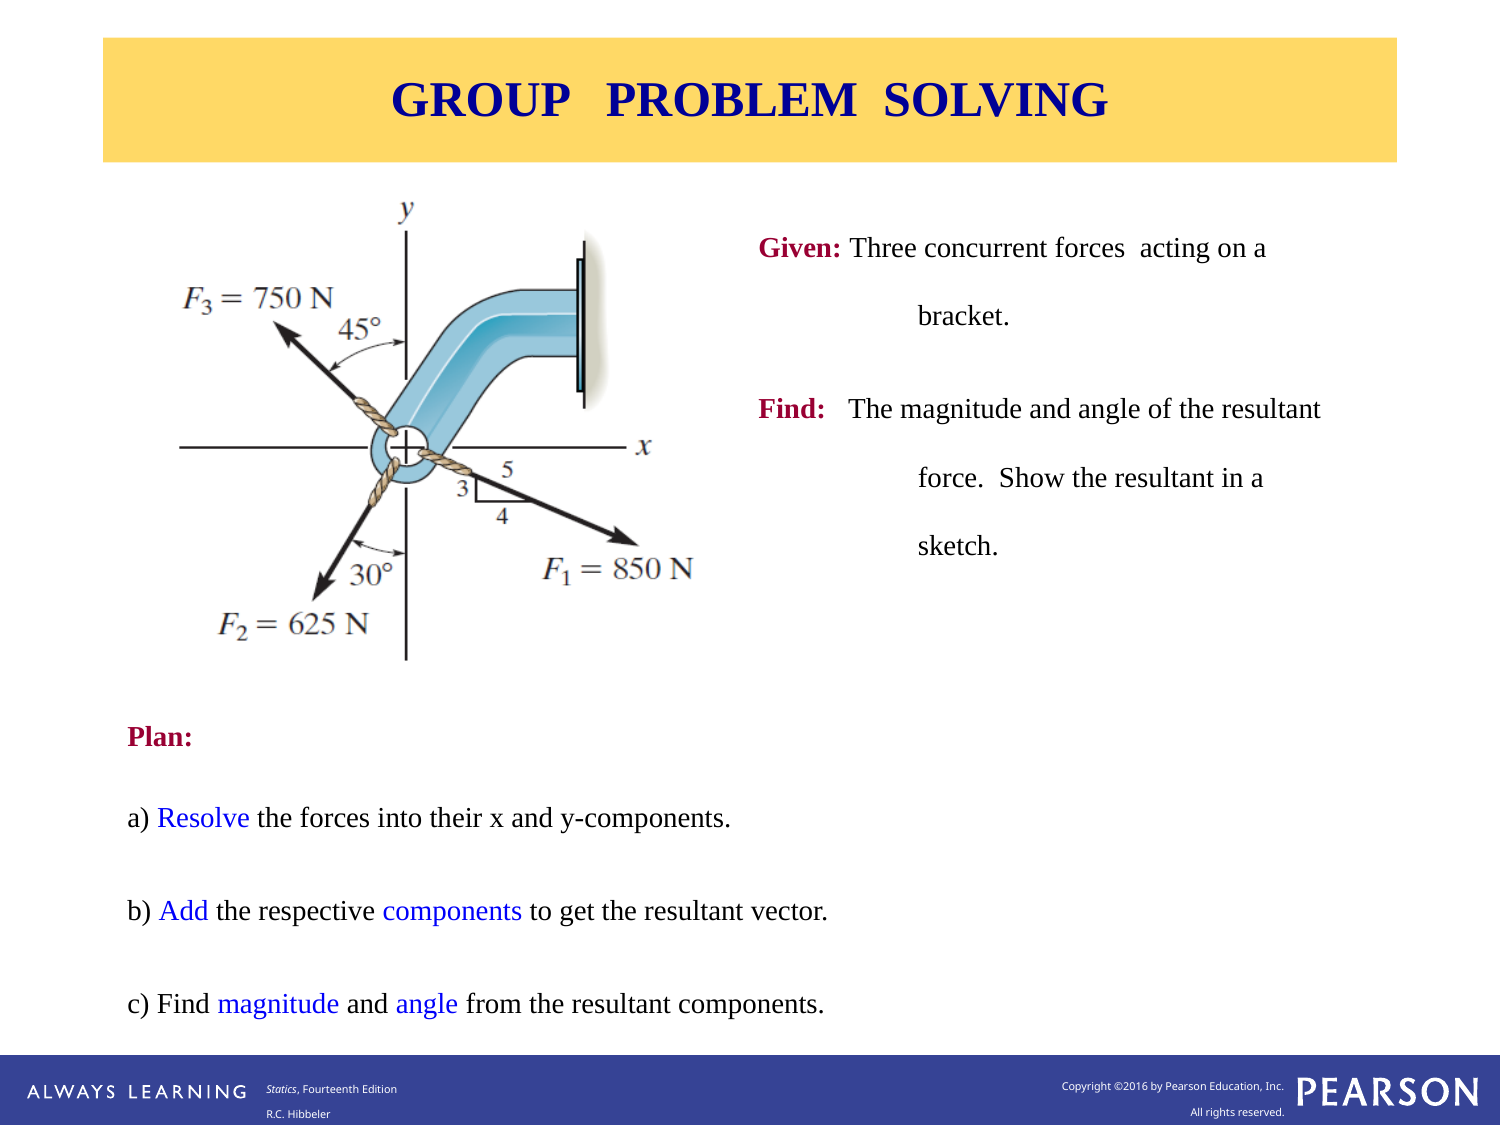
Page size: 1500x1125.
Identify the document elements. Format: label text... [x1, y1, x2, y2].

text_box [128, 187, 1363, 718]
text_box Plan: a) Resolve the forces into their x and y-components. b) Add the respective components to get the resultant vector. c) Find magnitude and angle from the resultant components. [112, 676, 1363, 1027]
title GROUP PROBLEM SOLVING [103, 37, 1397, 163]
